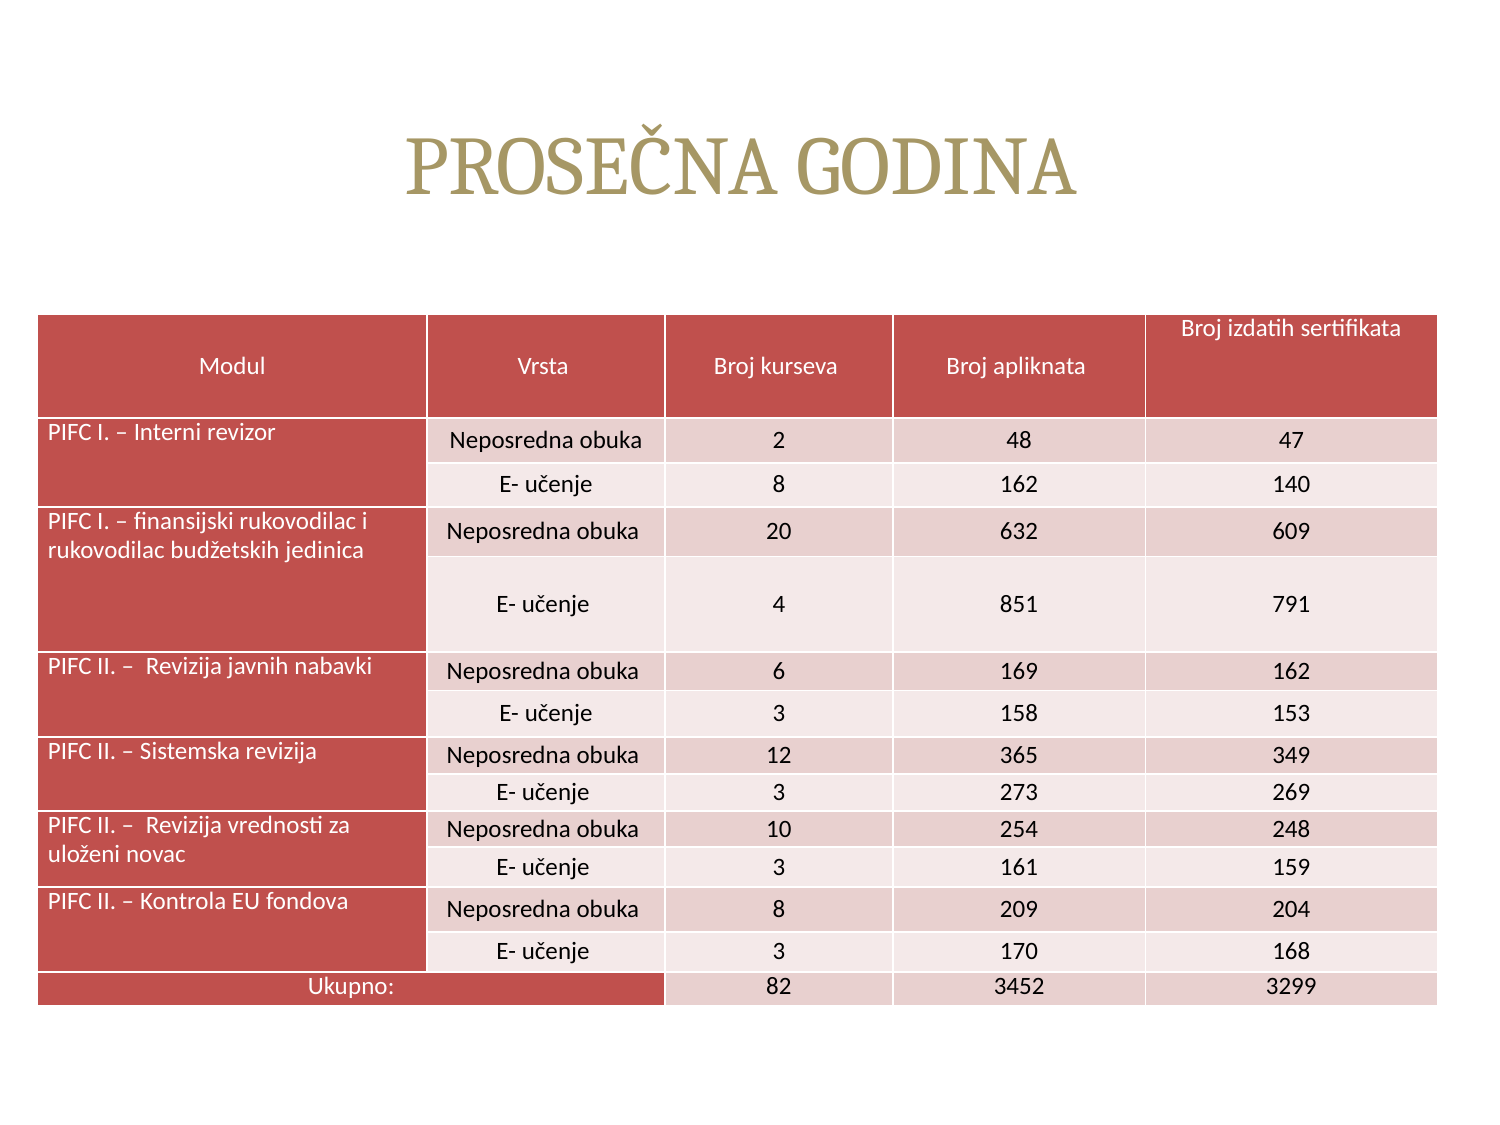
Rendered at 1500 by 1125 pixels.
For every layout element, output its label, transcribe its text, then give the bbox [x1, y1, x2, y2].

table_cell Neposredna obuka [428, 812, 664, 846]
table_cell 204 [1146, 888, 1437, 931]
table_cell E- učenje [428, 775, 664, 810]
table_cell Ukupno: [38, 973, 664, 1005]
table_cell 3452 [894, 973, 1145, 1005]
table_cell 158 [894, 691, 1145, 736]
table_cell 47 [1146, 419, 1437, 462]
table_cell 162 [1146, 653, 1437, 690]
table_cell 273 [894, 775, 1145, 810]
table_cell 349 [1146, 738, 1437, 773]
table_cell 161 [894, 848, 1145, 886]
table_cell Neposredna obuka [428, 653, 664, 690]
table_cell 365 [894, 738, 1145, 773]
table_cell 169 [894, 653, 1145, 690]
table_cell 3 [666, 775, 892, 810]
table_cell 162 [894, 464, 1145, 506]
table_cell 6 [666, 653, 892, 690]
title PROSEČNA GODINA [75, 67, 1425, 256]
table_cell 140 [1146, 464, 1437, 506]
table_cell 609 [1146, 508, 1437, 556]
table_header Modul [38, 315, 426, 417]
table_cell Neposredna obuka [428, 508, 664, 556]
table_cell 3 [666, 933, 892, 971]
table_cell 248 [1146, 812, 1437, 846]
table_cell 254 [894, 812, 1145, 846]
table_cell E- učenje [428, 848, 664, 886]
table_cell Neposredna obuka [428, 738, 664, 773]
table_header Broj izdatih sertifikata [1146, 315, 1437, 417]
table_cell 8 [666, 888, 892, 931]
table_cell PIFC I. – Interni revizor [38, 419, 426, 506]
table_cell 3 [666, 691, 892, 736]
table_cell 4 [666, 557, 892, 651]
table_cell 791 [1146, 557, 1437, 651]
table_cell PIFC II. – Sistemska revizija [38, 738, 426, 810]
table_cell 20 [666, 508, 892, 556]
table_cell 12 [666, 738, 892, 773]
table_cell PIFC I. – finansijski rukovodilac i rukovodilac budžetskih jedinica [38, 508, 426, 651]
table_cell 153 [1146, 691, 1437, 736]
table_cell 159 [1146, 848, 1437, 886]
table_cell E- učenje [428, 691, 664, 736]
table_cell PIFC II. – Revizija vrednosti za uloženi novac [38, 812, 426, 886]
table_cell PIFC II. – Revizija javnih nabavki [38, 653, 426, 736]
table_cell 632 [894, 508, 1145, 556]
table_cell 3299 [1146, 973, 1437, 1005]
table_cell 851 [894, 557, 1145, 651]
table_cell PIFC II. – Kontrola EU fondova [38, 888, 426, 971]
table_header Broj kurseva [666, 315, 892, 417]
table_cell 2 [666, 419, 892, 462]
table_cell 170 [894, 933, 1145, 971]
table_cell E- učenje [428, 464, 664, 506]
table_cell 82 [666, 973, 892, 1005]
table_cell 10 [666, 812, 892, 846]
table_cell E- učenje [428, 557, 664, 651]
table_cell Neposredna obuka [428, 888, 664, 931]
table_header Broj apliknata [894, 315, 1145, 417]
table_cell 48 [894, 419, 1145, 462]
table_cell 8 [666, 464, 892, 506]
table_cell E- učenje [428, 933, 664, 971]
table_cell 269 [1146, 775, 1437, 810]
table_cell 209 [894, 888, 1145, 931]
table_header Vrsta [428, 315, 664, 417]
table_cell 168 [1146, 933, 1437, 971]
table_cell 3 [666, 848, 892, 886]
table_cell Neposredna obuka [428, 419, 664, 462]
